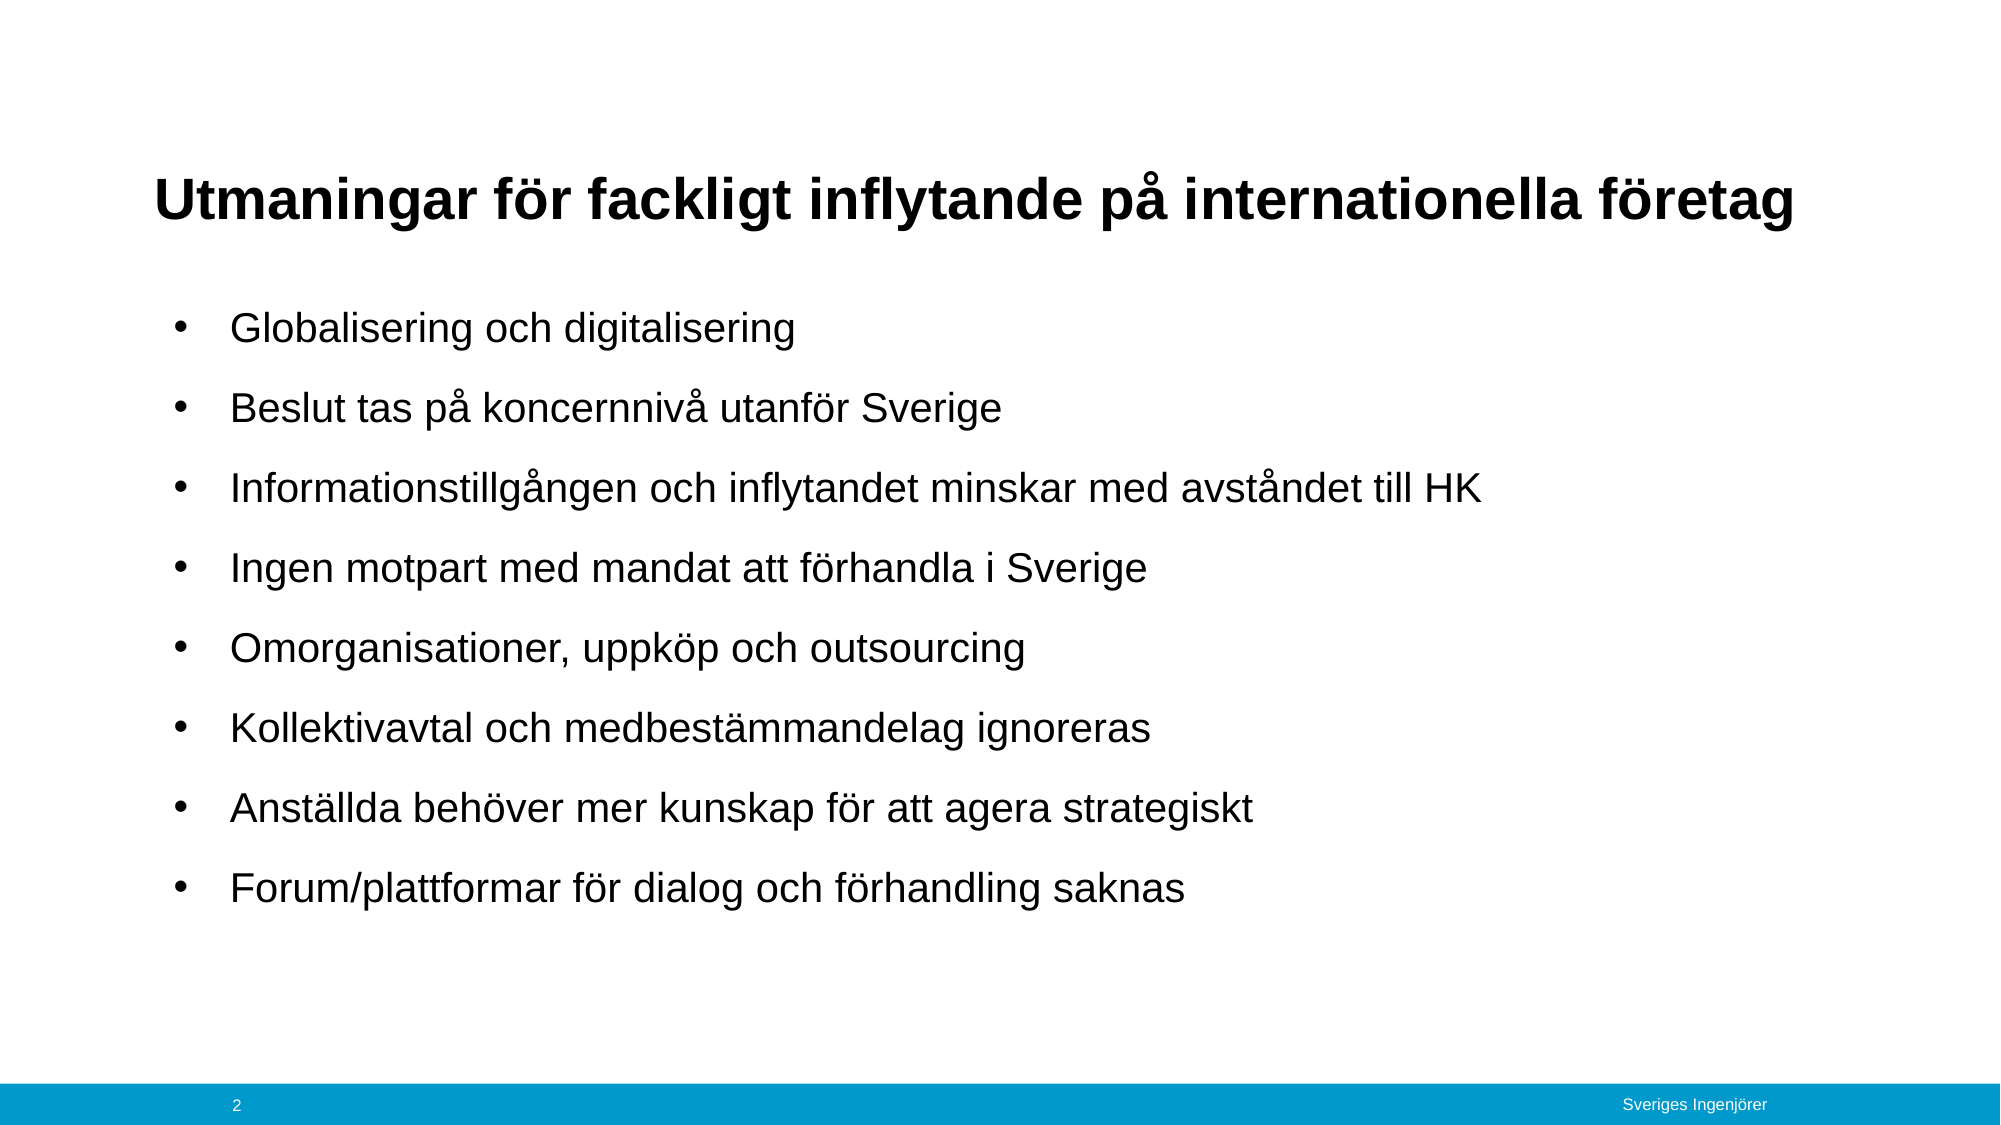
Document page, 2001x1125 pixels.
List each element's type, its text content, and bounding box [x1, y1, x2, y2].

list Globalisering och digitalisering Beslut tas på koncernnivå utanför Sverige Informationstillgången och inflytandet minskar med avståndet till HK Ingen motpart med mandat att förhandla i Sverige Omorganisationer, uppköp och outsourcing Kollektivavtal och medbestämmandelag ignoreras Anställda behöver mer kunskap för att agera strategiskt Forum/plattformar för dialog och förhandling saknas [173, 297, 1709, 1005]
title Utmaningar för fackligt inflytande på internationella företag [154, 154, 1827, 297]
